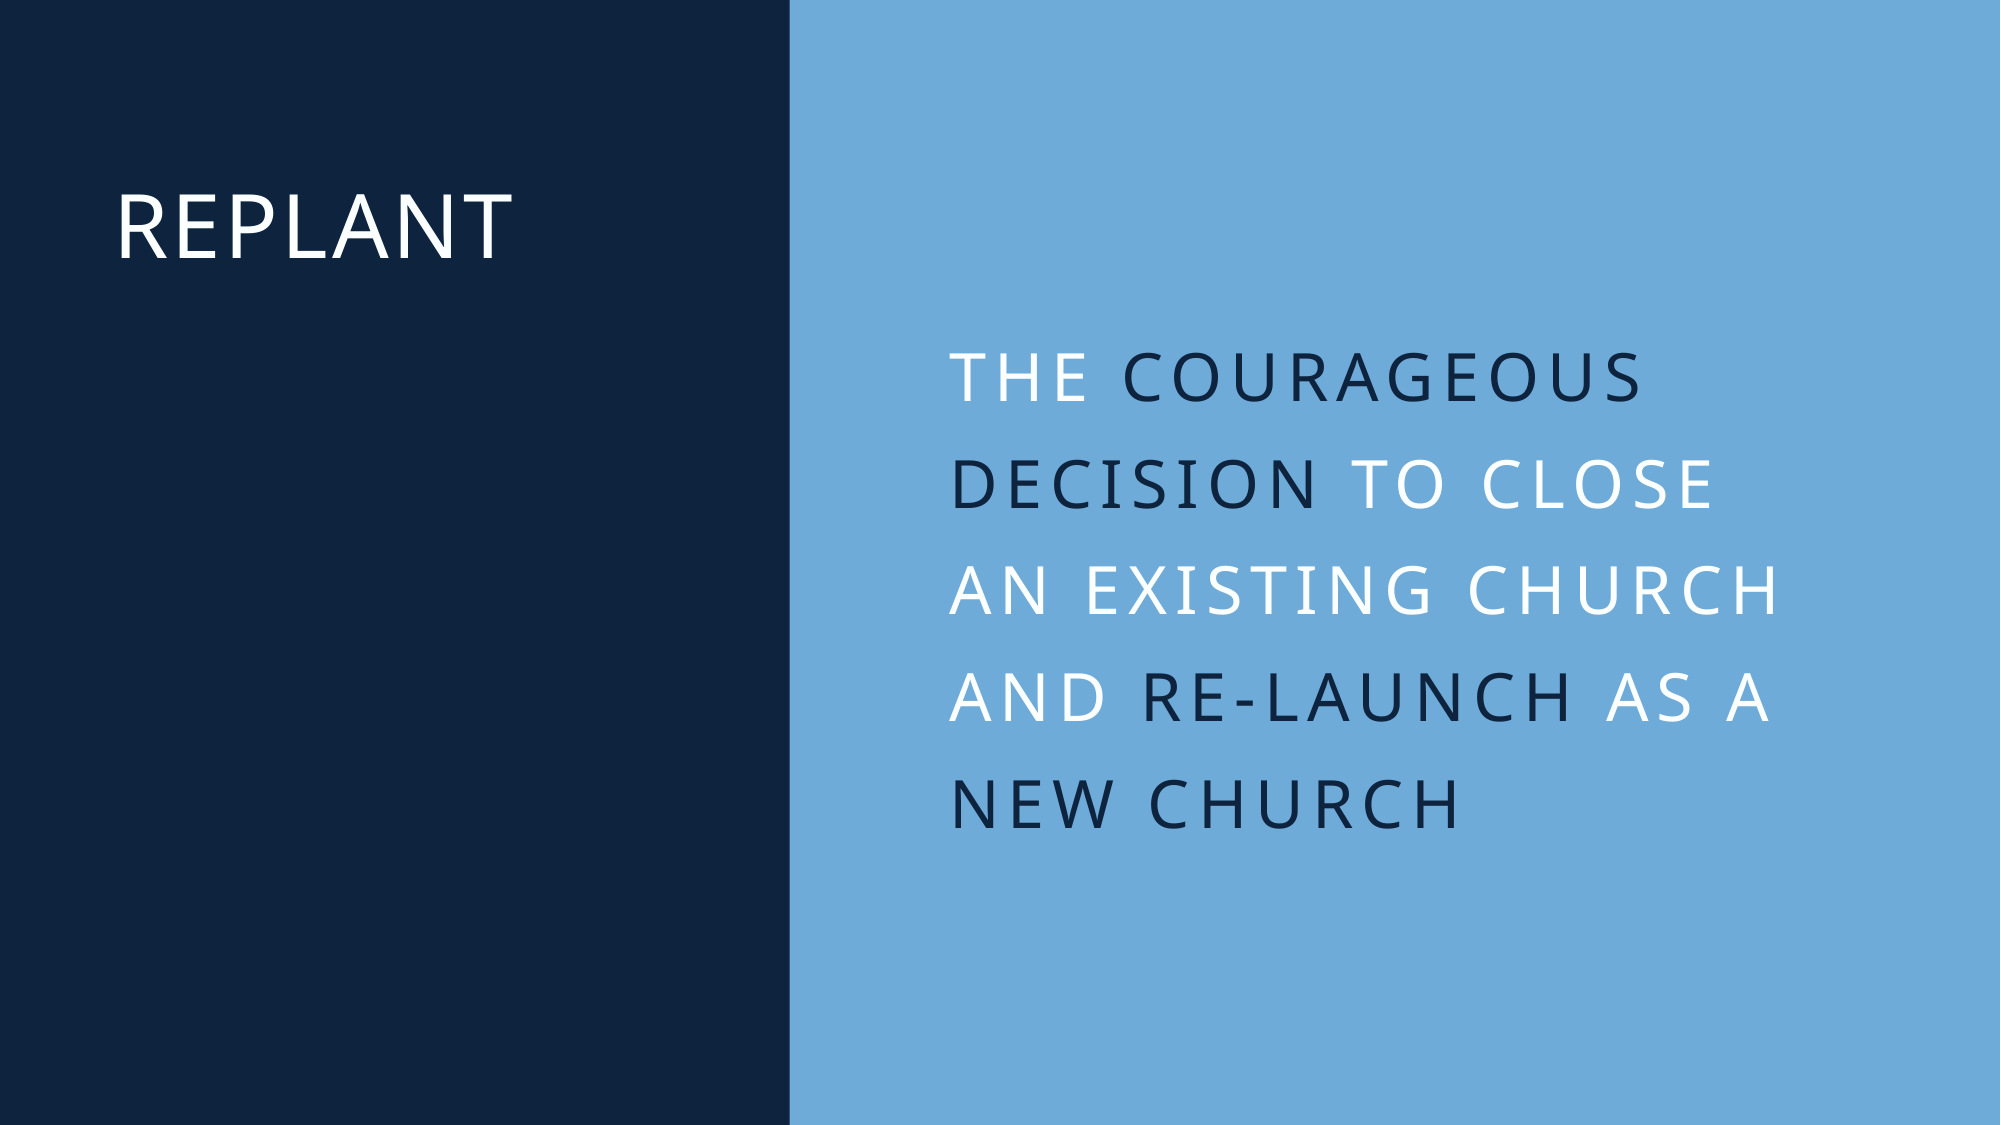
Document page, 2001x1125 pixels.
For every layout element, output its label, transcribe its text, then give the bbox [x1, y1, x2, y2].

text_box THE COURAGEOUS DECISION TO CLOSE AN EXISTING CHURCH AND RE-LAUNCH AS A NEW CHURCH [949, 308, 1847, 842]
text_box [0, 0, 790, 1125]
text_box REPLANT [113, 178, 723, 277]
